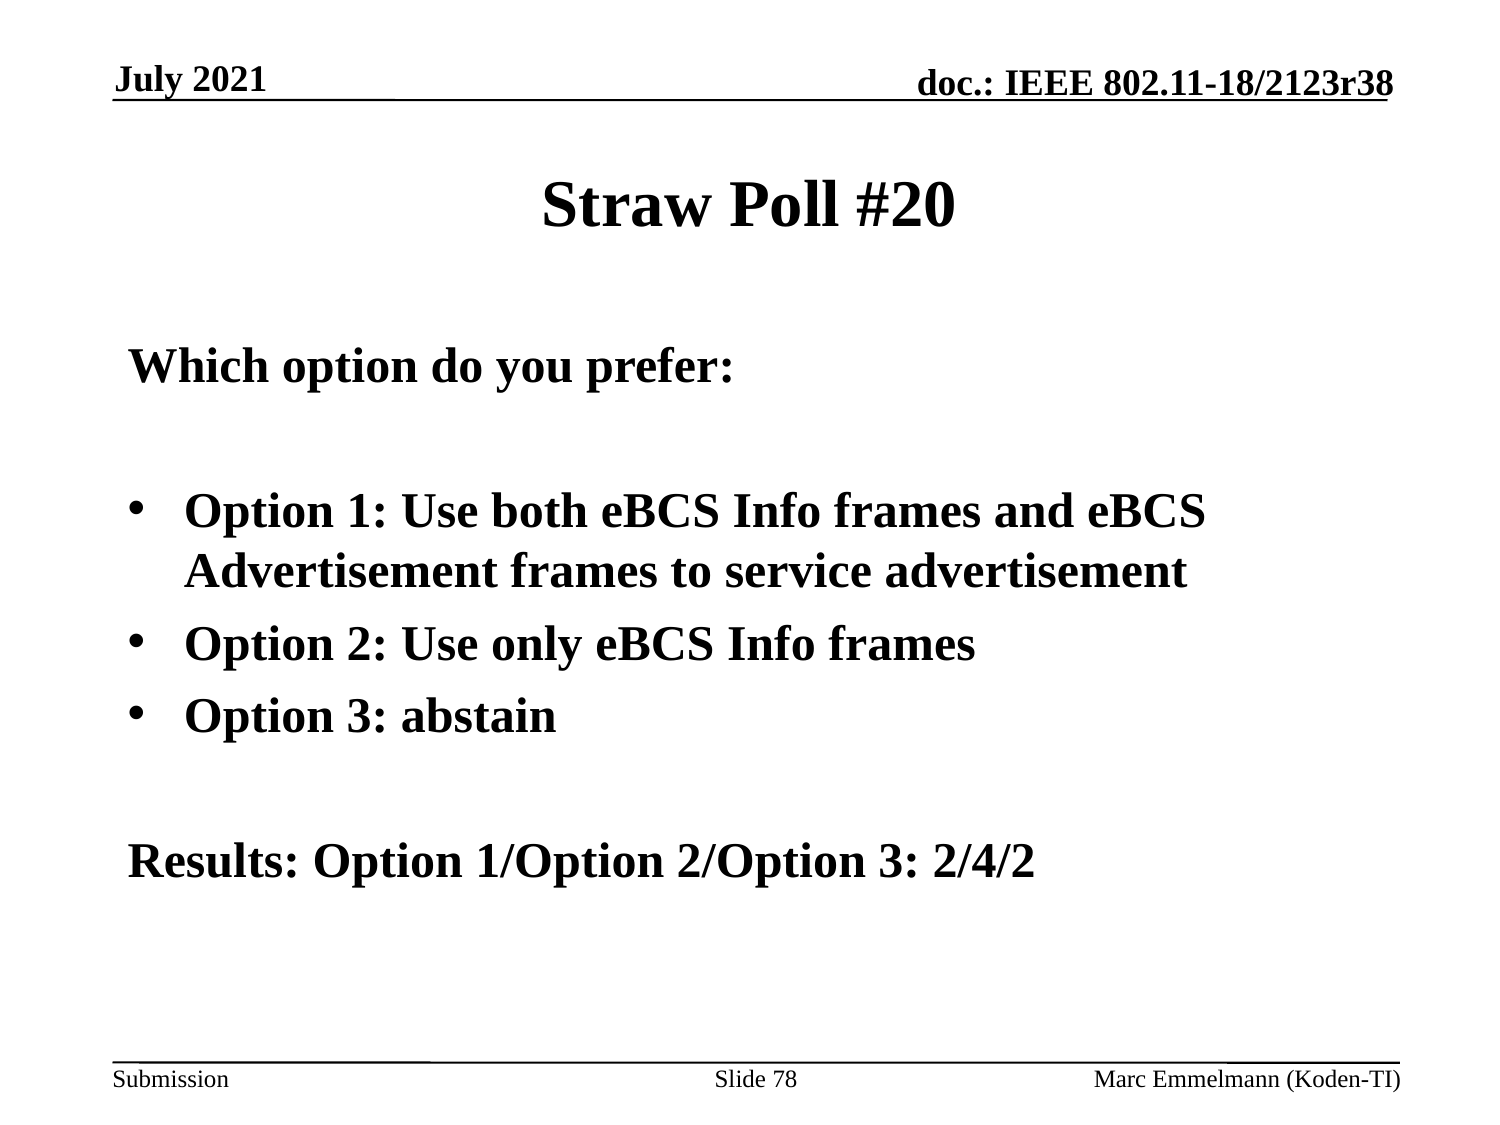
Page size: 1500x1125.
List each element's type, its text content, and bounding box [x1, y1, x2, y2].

list Which option do you prefer: Option 1: Use both eBCS Info frames and eBCS Advertisement frames to service advertisement Option 2: Use only eBCS Info frames Option 3: abstain Results: Option 1/Option 2/Option 3: 2/4/2 [112, 324, 1388, 1000]
slide_number Slide 78 [712, 1061, 800, 1123]
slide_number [114, 54, 423, 100]
footer Marc Emmelmann (Koden-TI) [878, 1061, 1402, 1093]
title Straw Poll #20 [112, 112, 1388, 288]
